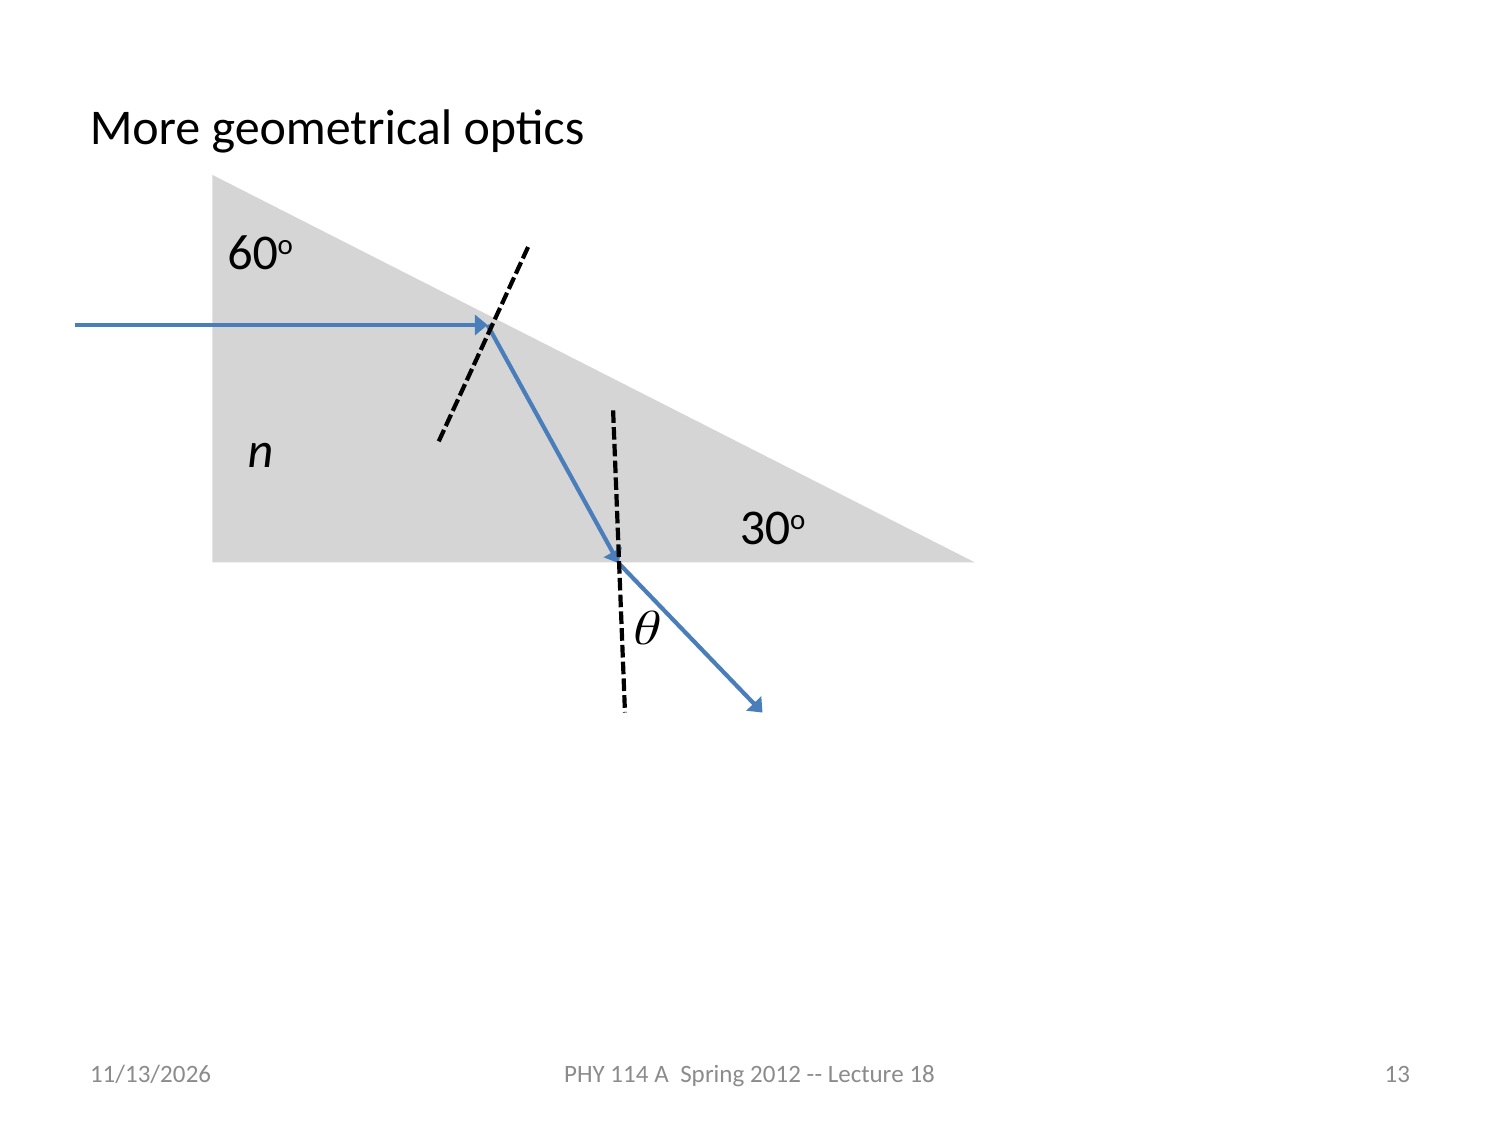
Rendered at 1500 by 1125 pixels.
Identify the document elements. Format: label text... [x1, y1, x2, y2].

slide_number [75, 1042, 425, 1103]
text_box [74, 174, 976, 713]
text_box More geometrical optics [75, 87, 1238, 163]
footer PHY 114 A Spring 2012 -- Lecture 18 [512, 1042, 988, 1103]
slide_number 13 [1074, 1042, 1425, 1103]
